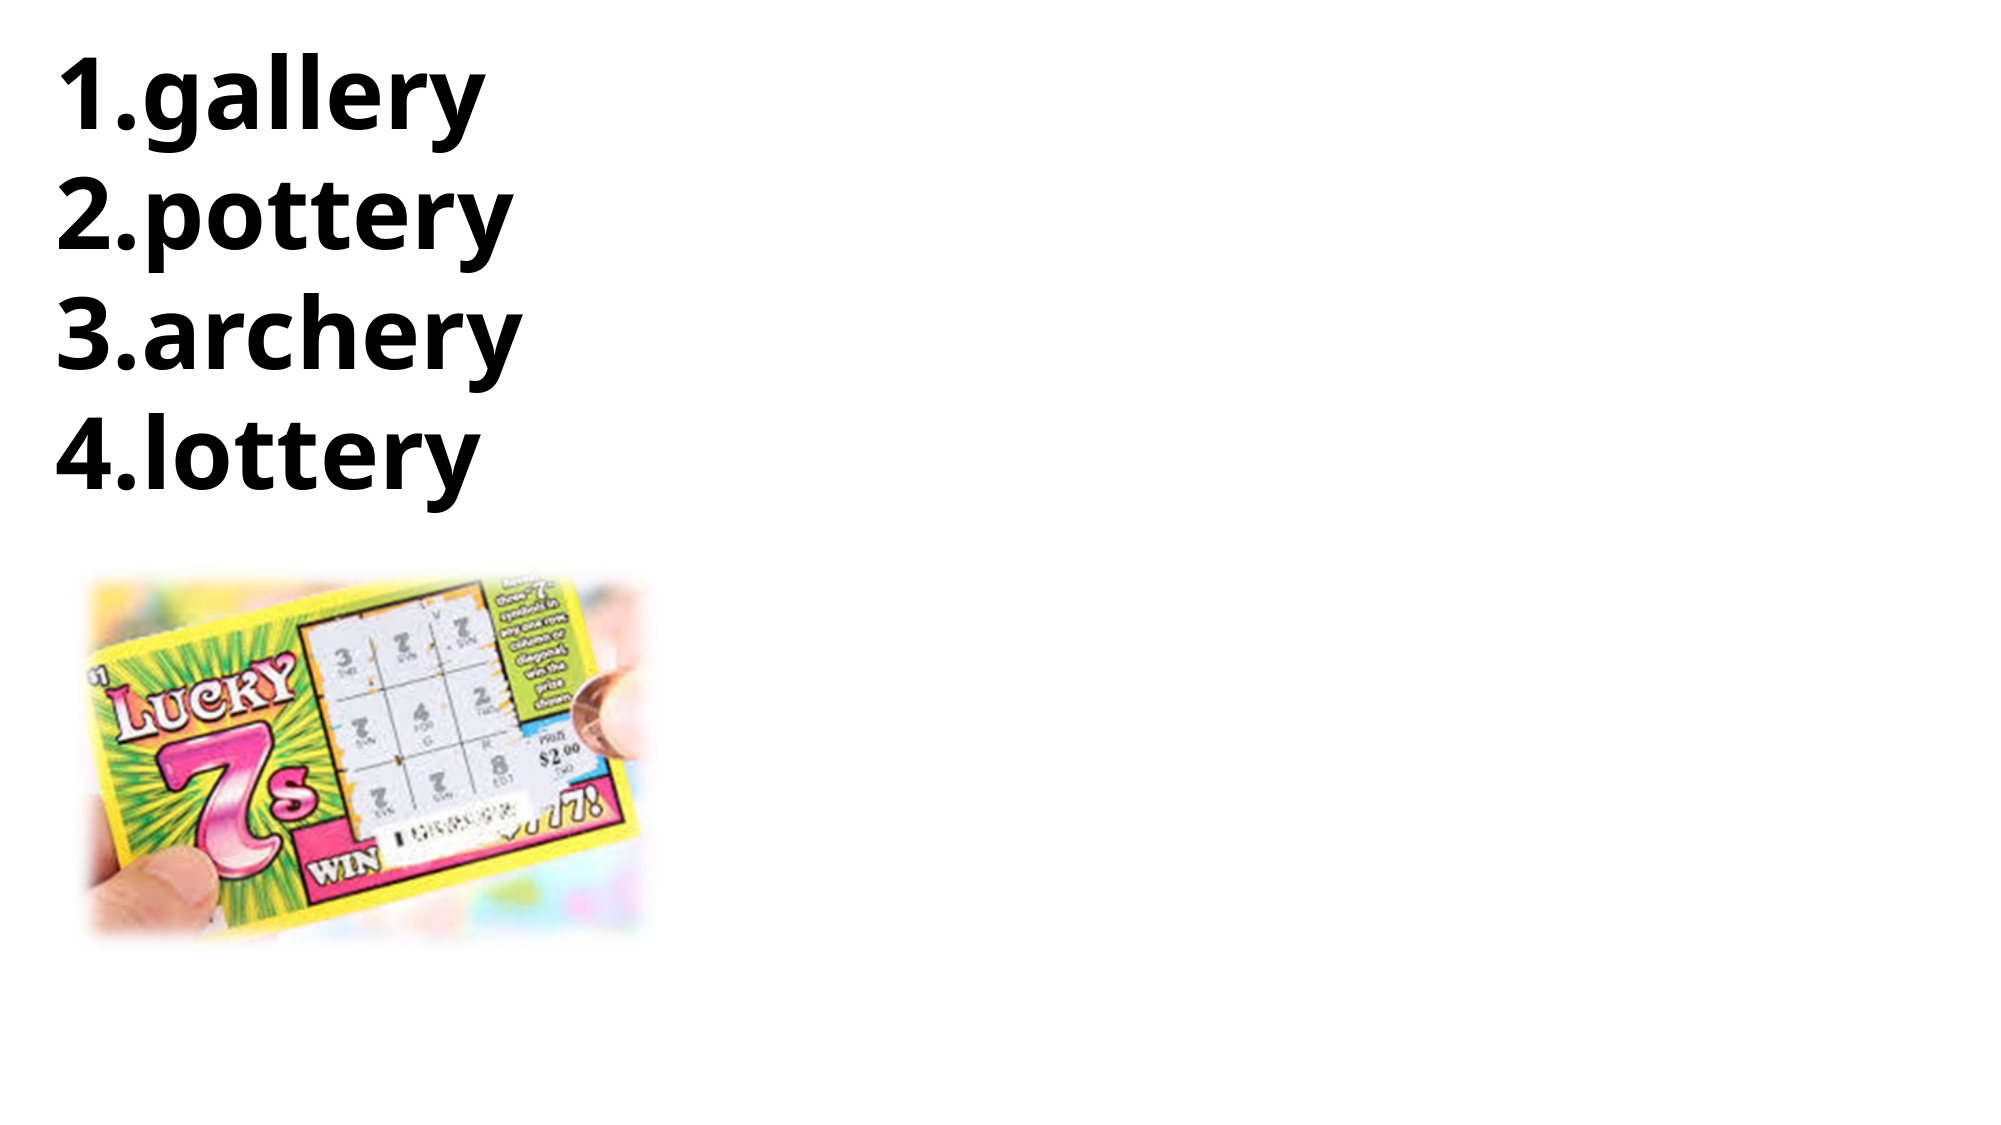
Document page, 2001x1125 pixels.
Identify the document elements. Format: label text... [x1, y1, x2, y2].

picture [71, 562, 663, 955]
text_box gallery pottery archery lottery [40, 22, 892, 562]
